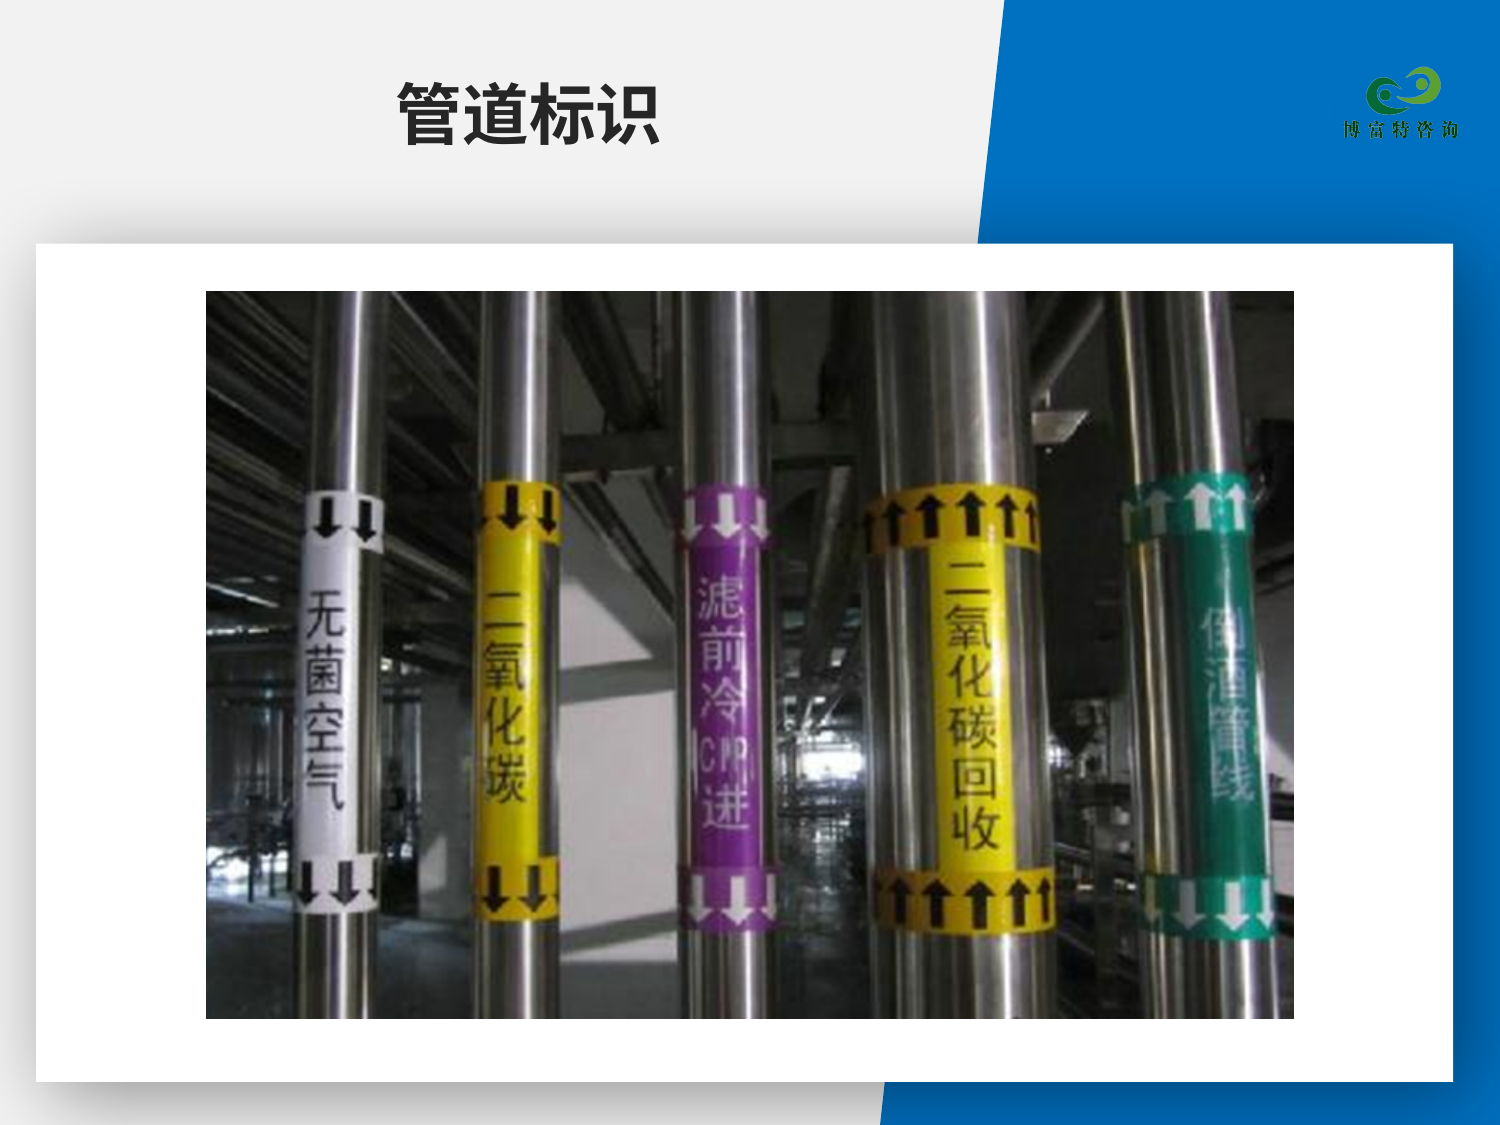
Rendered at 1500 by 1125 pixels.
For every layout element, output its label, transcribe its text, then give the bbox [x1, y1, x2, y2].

picture [1328, 66, 1477, 141]
text_box 管道标识 [313, 65, 745, 161]
picture [206, 290, 1294, 1020]
text_box [980, 1, 1500, 234]
text_box [34, 241, 1455, 1084]
